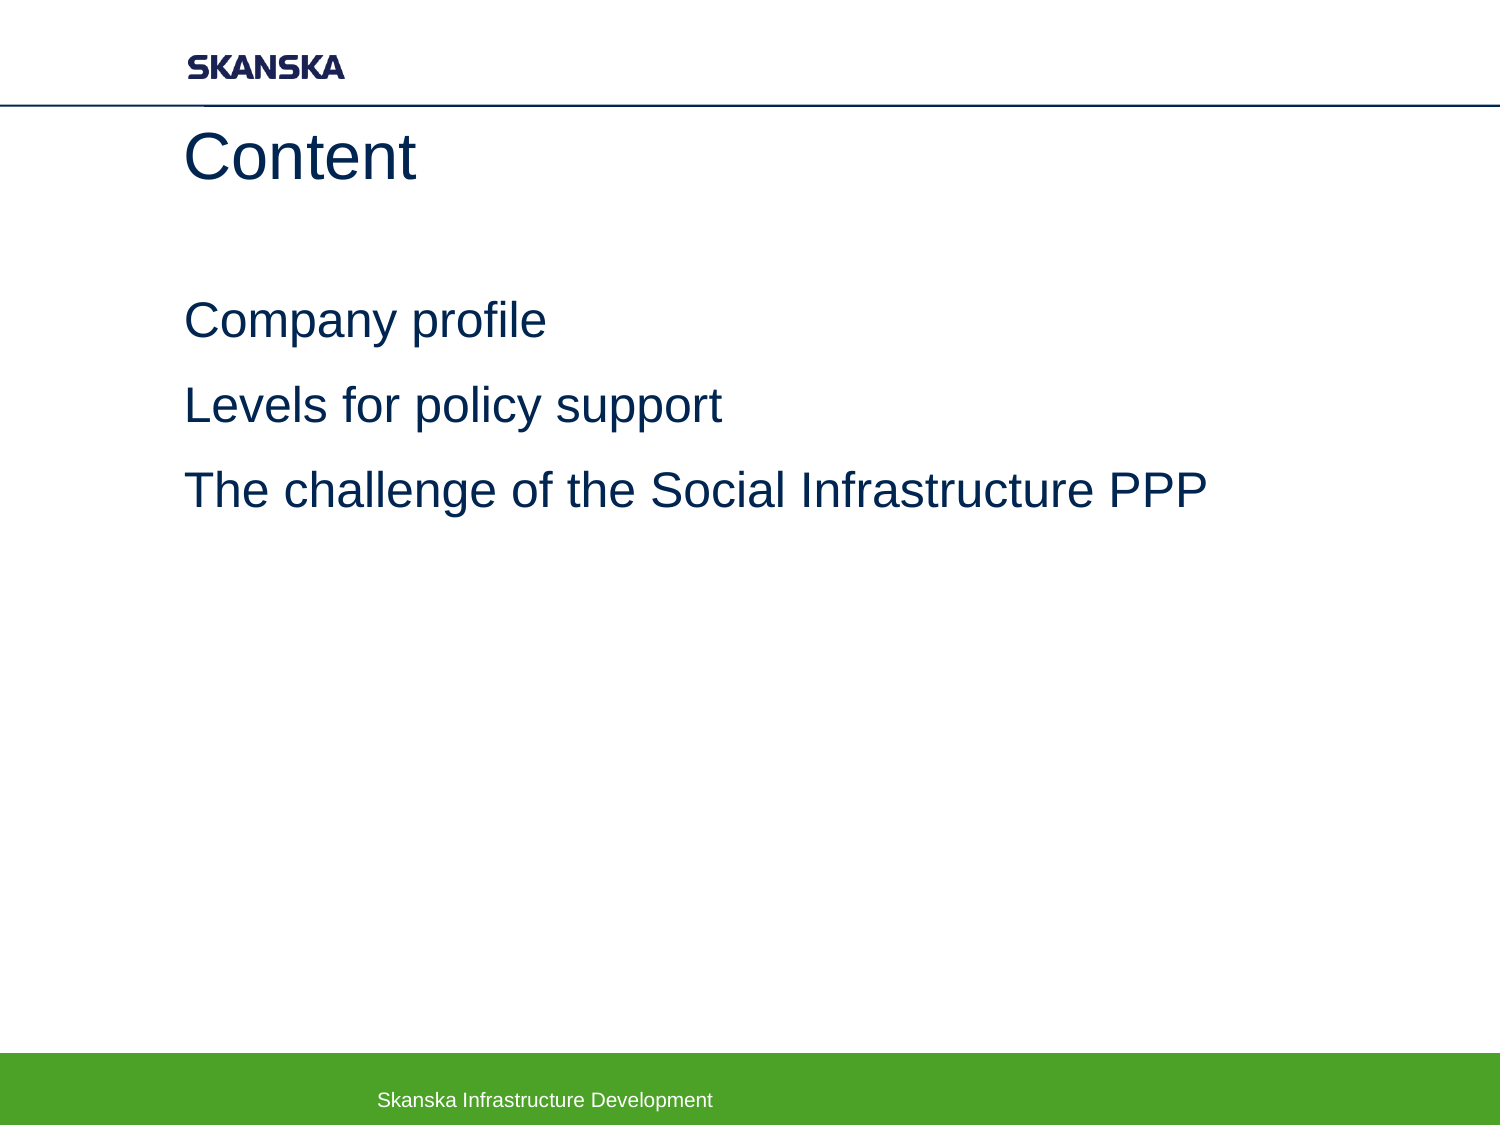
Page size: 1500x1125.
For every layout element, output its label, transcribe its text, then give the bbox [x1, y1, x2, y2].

list Company profile Levels for policy support The challenge of the Social Infrastructure PPP [176, 279, 1441, 1011]
footer Skanska Infrastructure Development [361, 1078, 1284, 1110]
title Content [176, 114, 1442, 202]
picture [188, 55, 345, 79]
